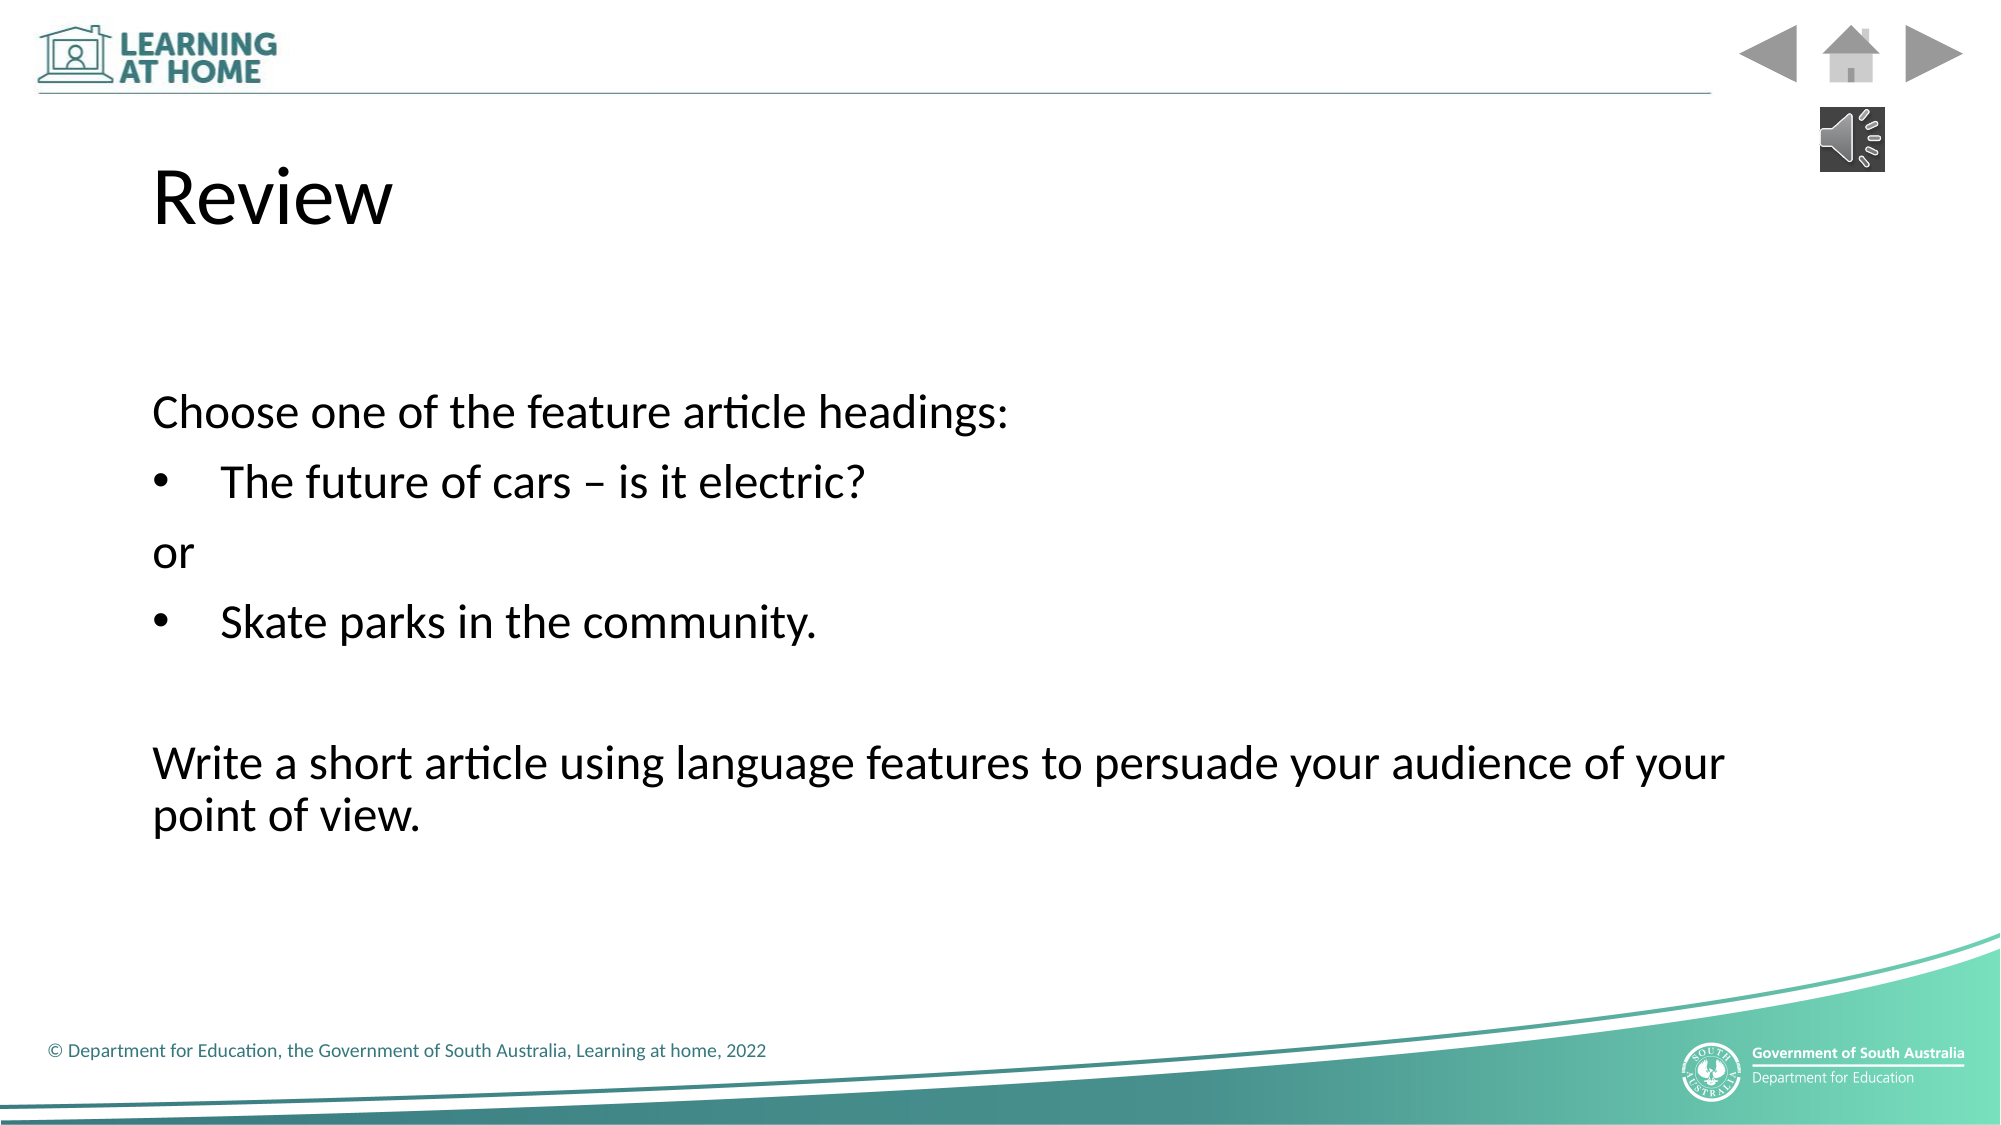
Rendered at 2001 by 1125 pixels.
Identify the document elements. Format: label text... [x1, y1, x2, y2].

text_box © Department for Education, the Government of South Australia, Learning at home, 2022 [27, 1015, 797, 1078]
list Choose one of the feature article headings: The future of cars – is it electric? or Skate parks in the community. Write a short article using language features to persuade your audience of your point of view. [137, 302, 1819, 851]
title Review [137, 144, 1863, 253]
picture [0, 0, 2001, 1125]
